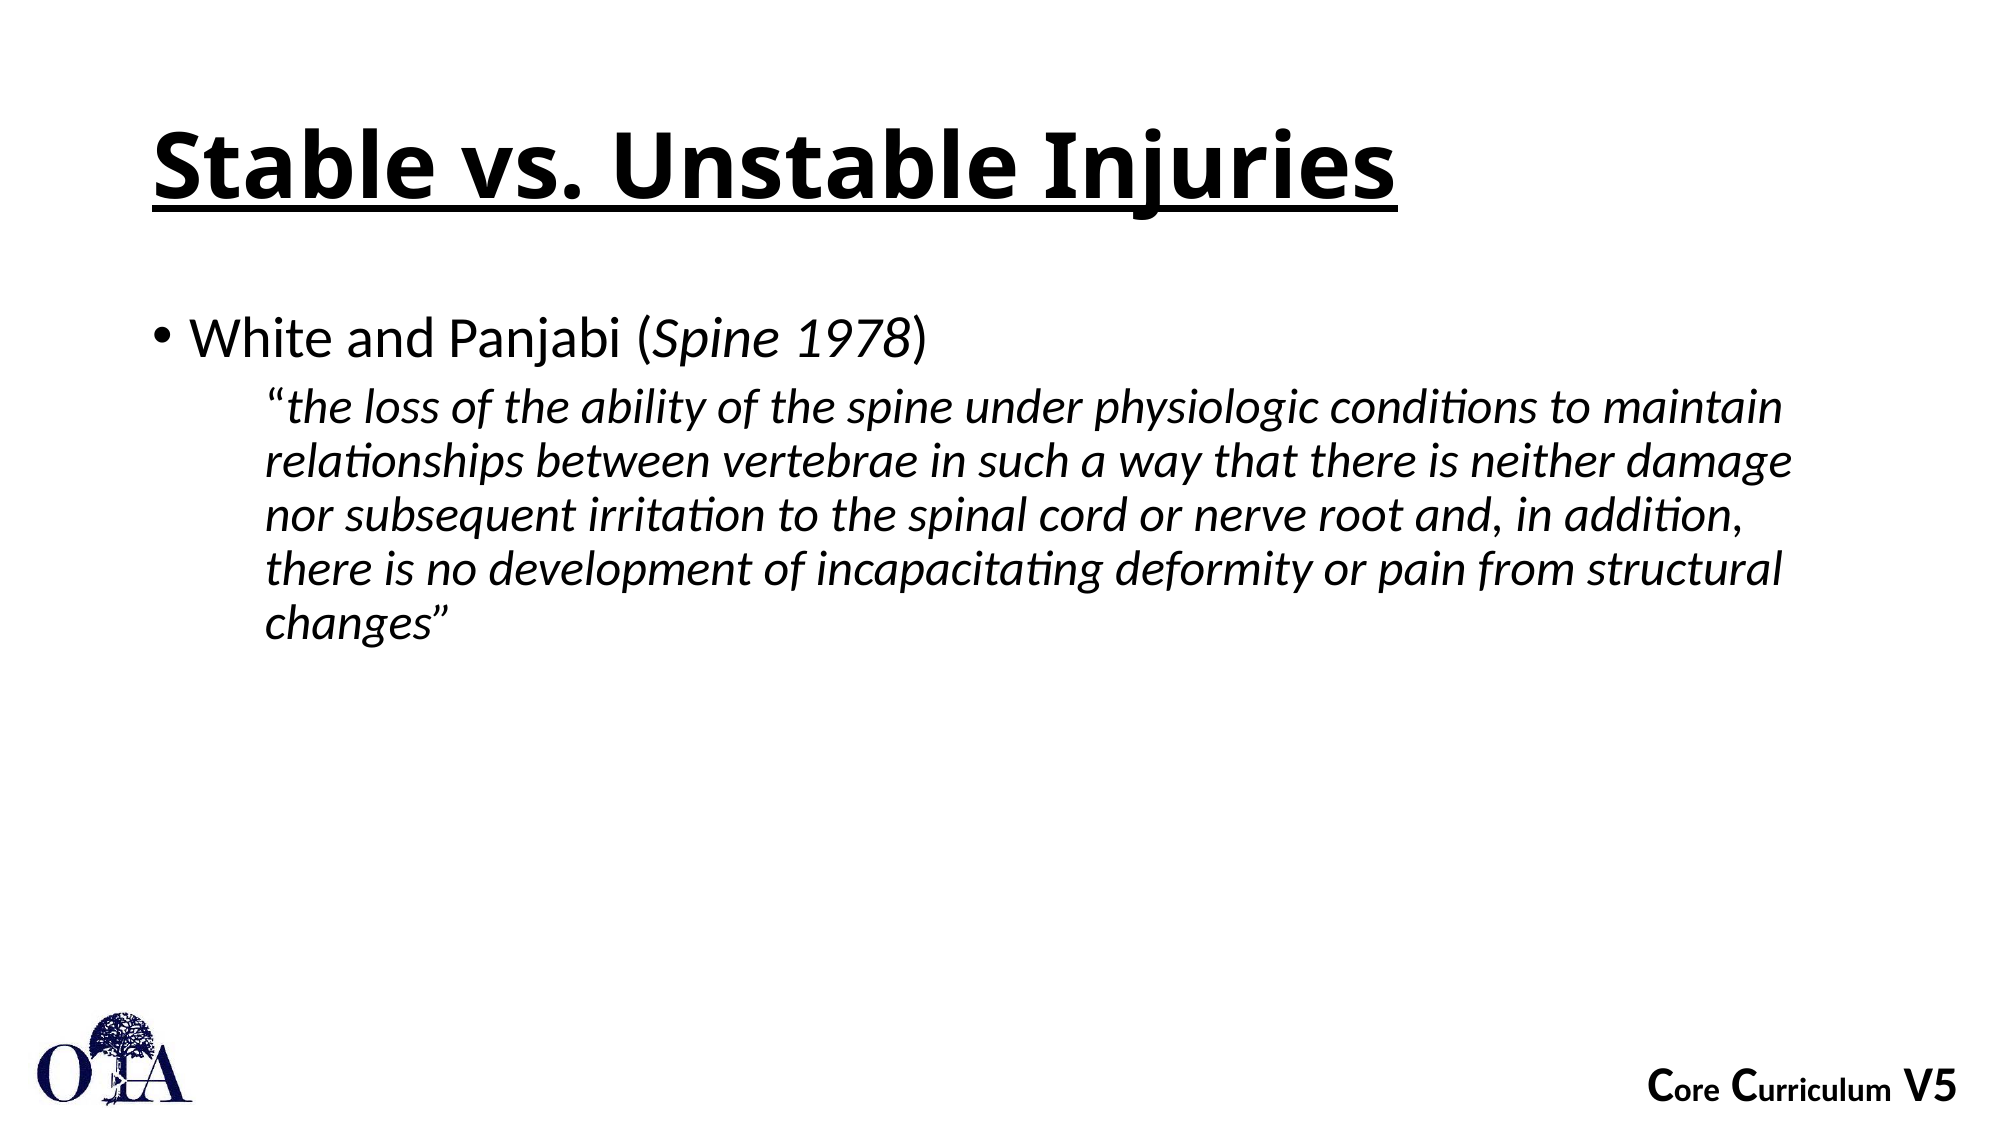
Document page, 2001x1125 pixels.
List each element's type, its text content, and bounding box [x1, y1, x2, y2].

picture [28, 1010, 200, 1108]
list White and Panjabi (Spine 1978) “the loss of the ability of the spine under physiologic conditions to maintain relationships between vertebrae in such a way that there is neither damage nor subsequent irritation to the spinal cord or nerve root and, in addition, there is no development of incapacitating deformity or pain from structural changes” [137, 299, 1863, 1014]
title Stable vs. Unstable Injuries [137, 59, 1863, 278]
